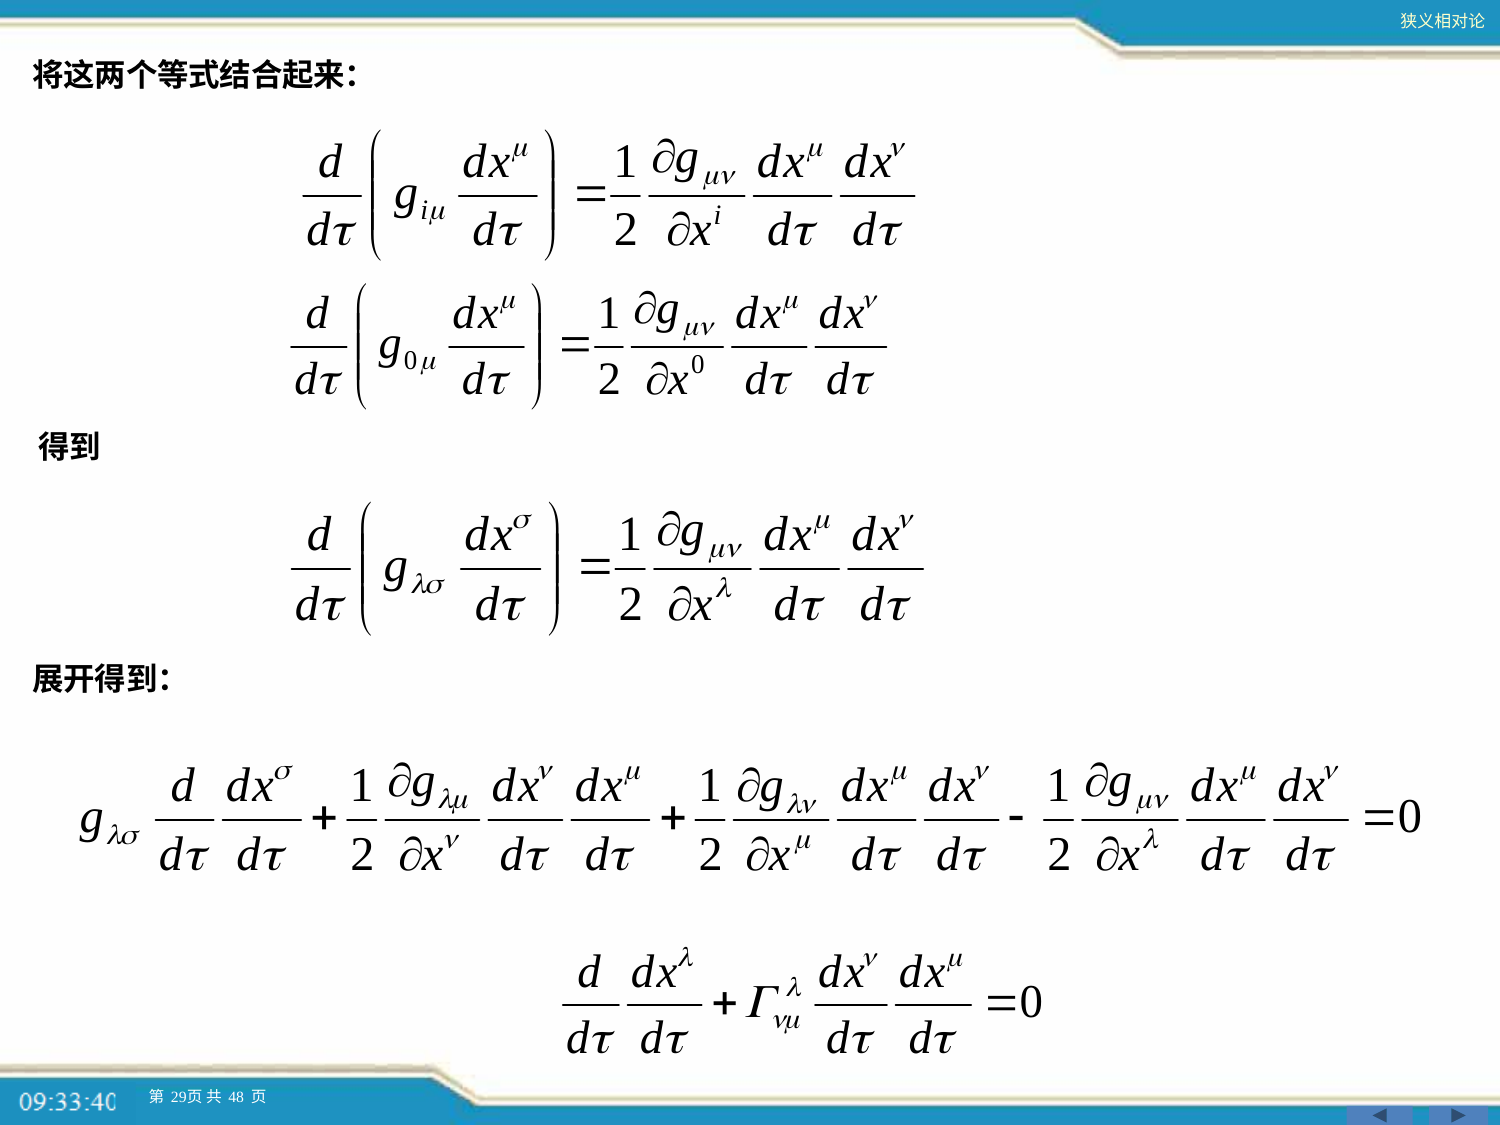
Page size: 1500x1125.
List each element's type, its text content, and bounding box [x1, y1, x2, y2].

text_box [69, 747, 1431, 881]
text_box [554, 934, 1051, 1065]
text_box 得到 [23, 402, 1107, 493]
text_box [283, 491, 932, 648]
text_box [295, 119, 927, 273]
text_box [283, 272, 897, 421]
text_box 将这两个等式结合起来： [17, 30, 1101, 121]
text_box 展开得到： [17, 645, 1356, 727]
picture [0, 0, 1500, 1125]
